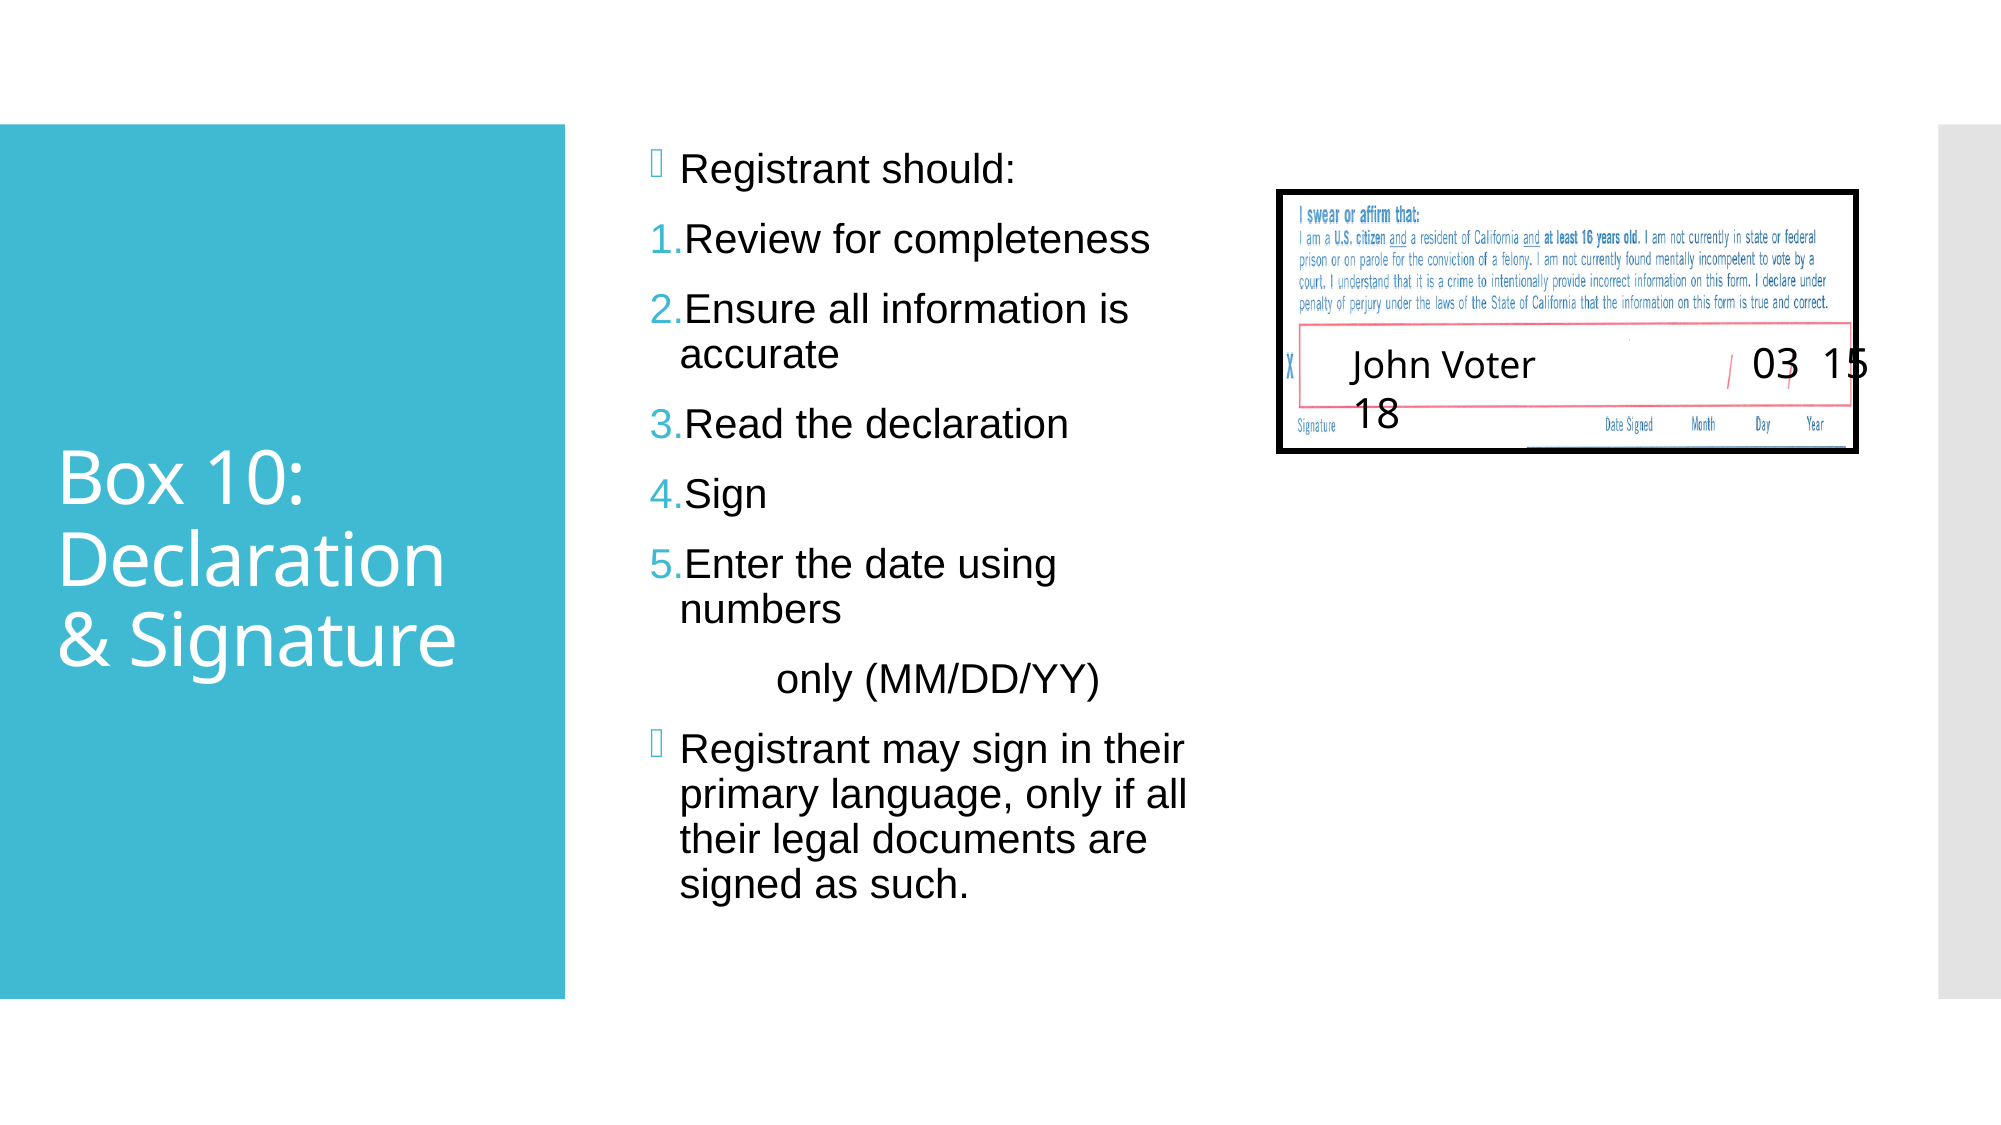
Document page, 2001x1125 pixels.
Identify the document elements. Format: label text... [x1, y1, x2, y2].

text_box John Voter 03 15 18 [1853, 328, 1926, 444]
list Registrant should: Review for completeness Ensure all information is accurate Read the declaration Sign Enter the date using numbers only (MM/DD/YY) Registrant may sign in their primary language, only if all their legal documents are signed as such. [634, 142, 1205, 983]
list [1282, 194, 1853, 448]
title Box 10: Declaration & Signature [41, 184, 525, 940]
